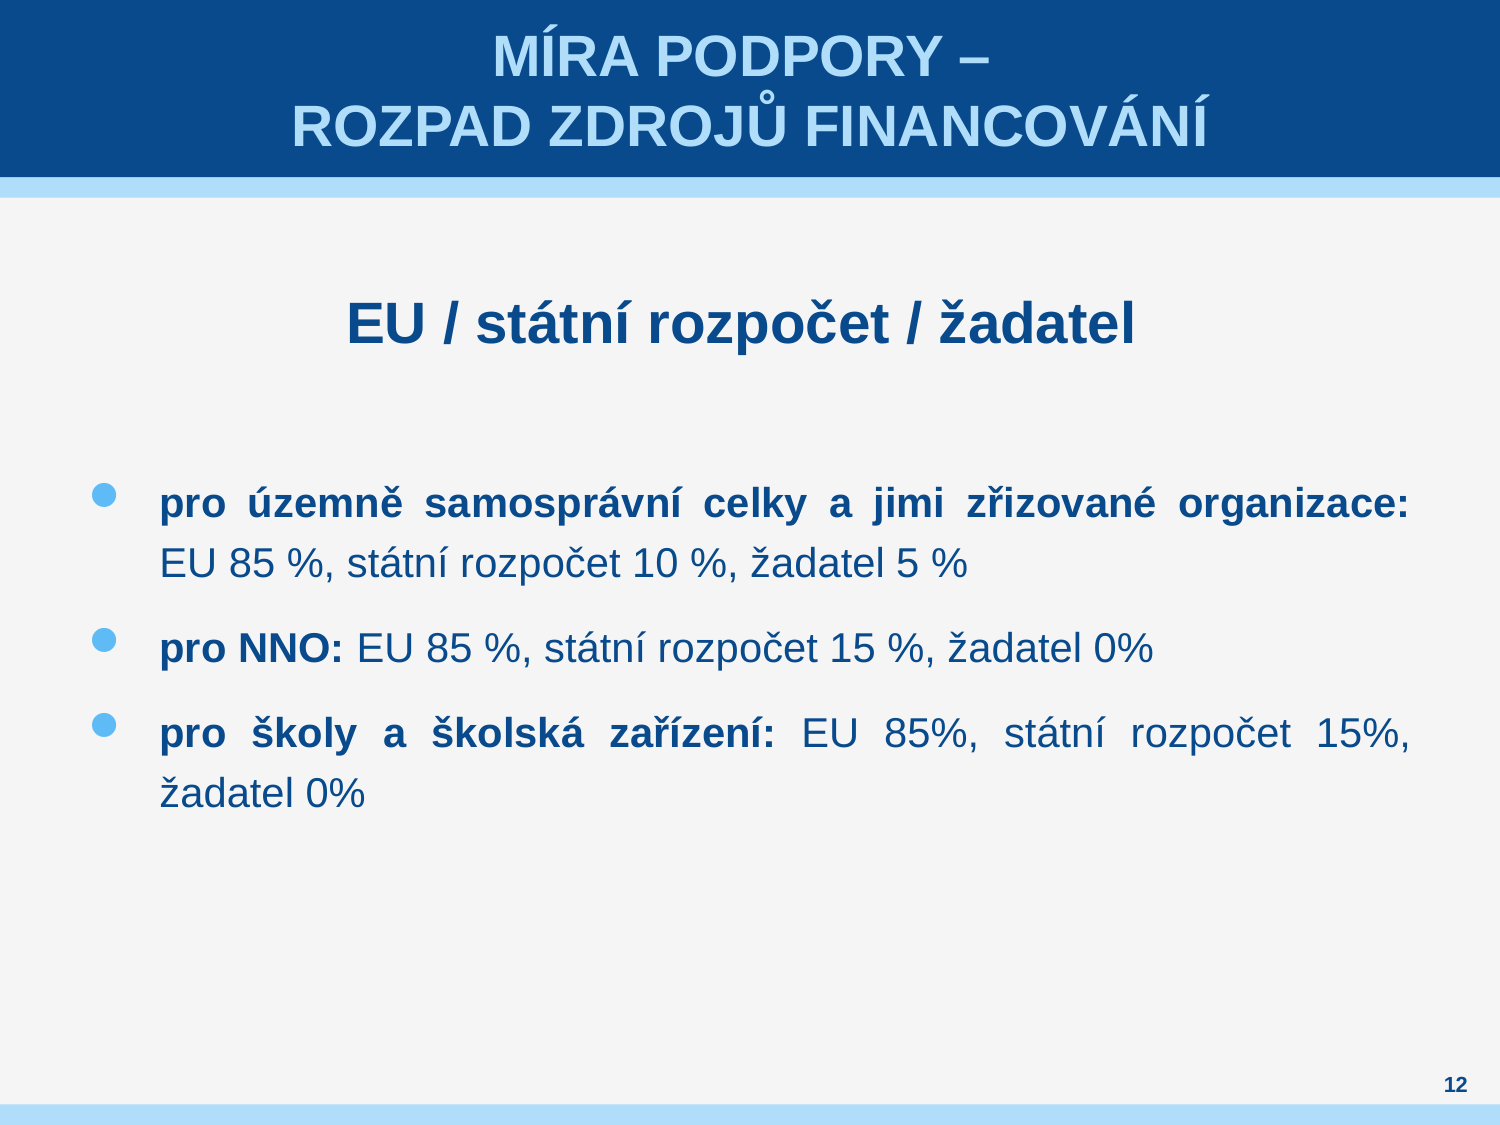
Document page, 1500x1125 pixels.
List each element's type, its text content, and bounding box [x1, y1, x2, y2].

slide_number 12 [1417, 1068, 1495, 1099]
title Míra podpory – rozpad zdrojů financování [59, 0, 1441, 178]
list EU / státní rozpočet / žadatel pro územně samosprávní celky a jimi zřizované organizace: EU 85 %, státní rozpočet 10 %, žadatel 5 % pro NNO: EU 85 %, státní rozpočet 15 %, žadatel 0% pro školy a školská zařízení: EU 85%, státní rozpočet 15%, žadatel 0% [88, 295, 1412, 1004]
